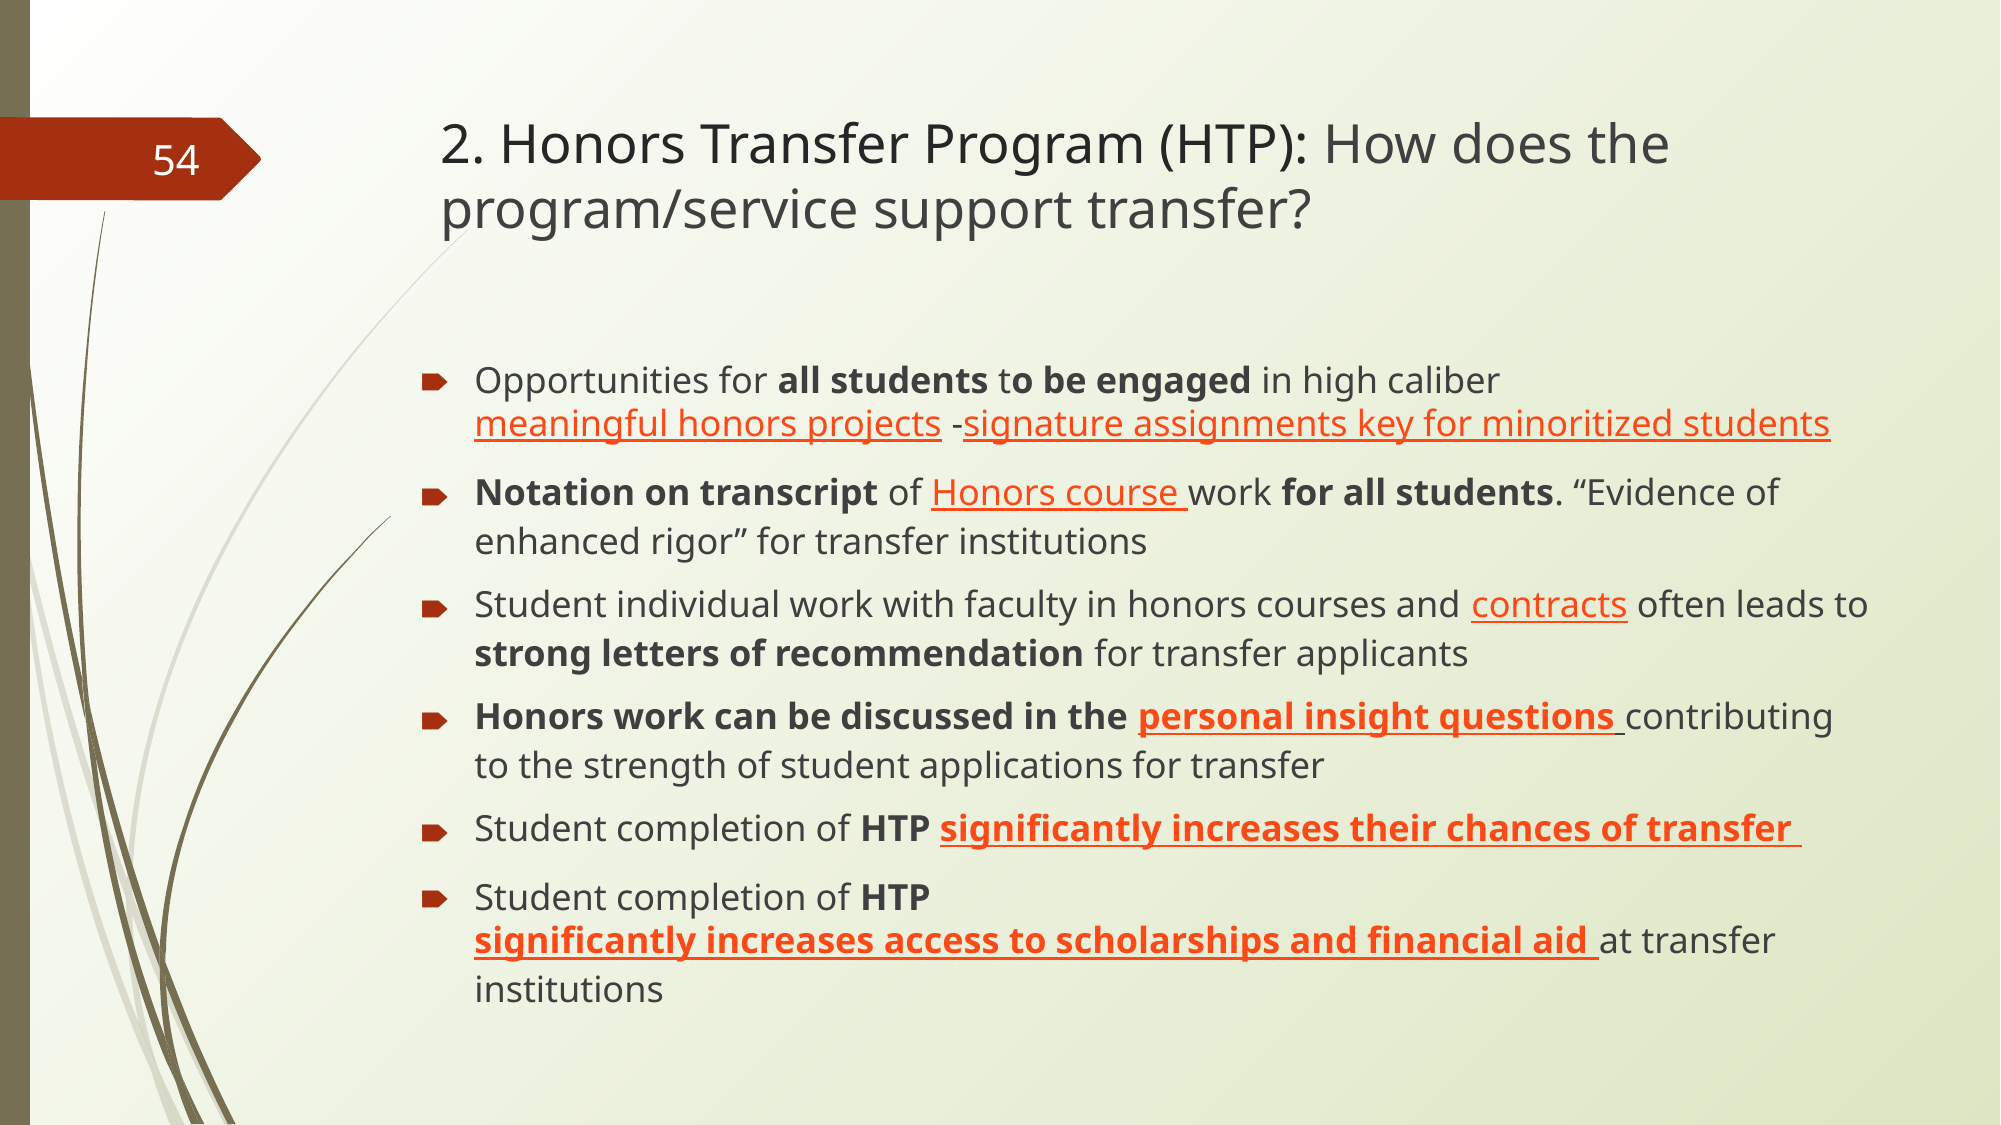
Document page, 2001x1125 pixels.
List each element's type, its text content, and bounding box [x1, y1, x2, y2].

list Opportunities for all students to be engaged in high caliber meaningful honors projects -signature assignments key for minoritized students Notation on transcript of Honors course work for all students. “Evidence of enhanced rigor” for transfer institutions Student individual work with faculty in honors courses and contracts often leads to strong letters of recommendation for transfer applicants Honors work can be discussed in the personal insight questions contributing to the strength of student applications for transfer Student completion of HTP significantly increases their chances of transfer Student completion of HTP significantly increases access to scholarships and financial aid at transfer institutions [405, 350, 1888, 1028]
slide_number 54 [87, 129, 216, 190]
title 2. Honors Transfer Program (HTP): How does the program/service support transfer?​ [425, 102, 1888, 313]
